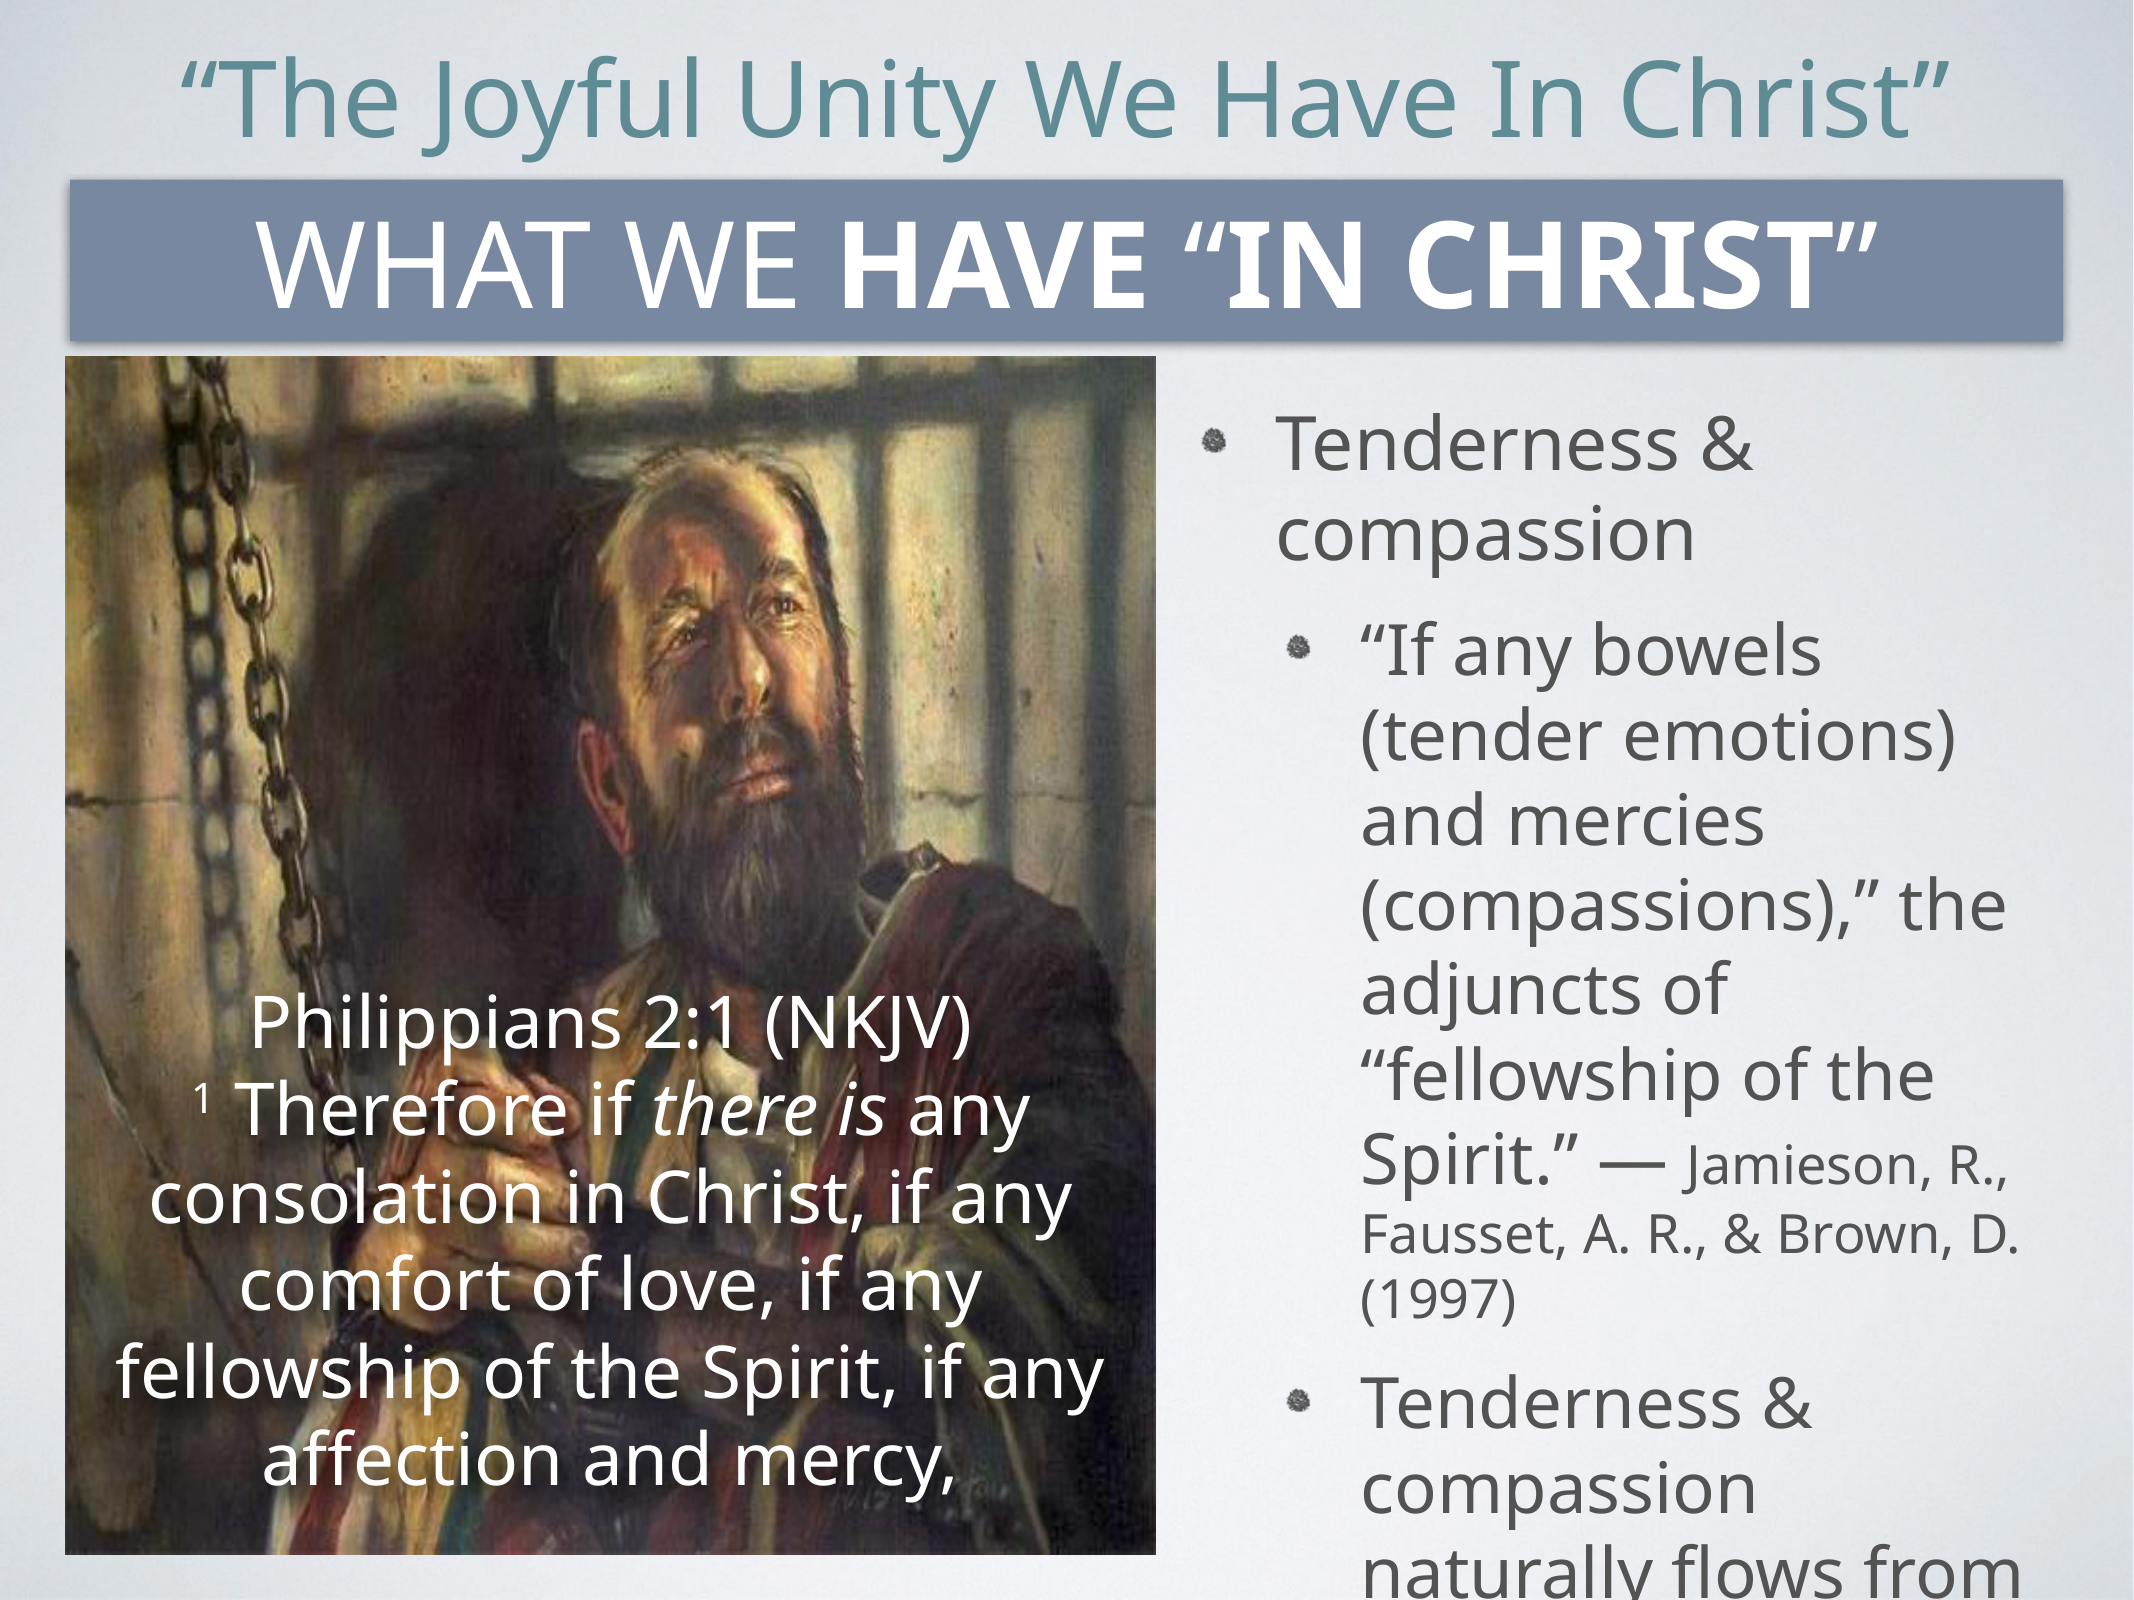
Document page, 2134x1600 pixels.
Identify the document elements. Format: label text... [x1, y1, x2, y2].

text_box Tenderness & compassion “If any bowels (tender emotions) and mercies (compassions),” the adjuncts of “fellowship of the Spirit.” — Jamieson, R., Fausset, A. R., & Brown, D. (1997) Tenderness & compassion naturally flows from Christ’s love, and is generated by mutual communion of the same Spirit. - cf. Col. 3:12-15 [1190, 386, 2076, 1600]
picture [1199, 426, 1228, 455]
text_box “The Joyful Unity We Have In Christ” [171, 23, 1962, 168]
picture [1284, 1387, 1312, 1414]
picture [1284, 633, 1312, 661]
text_box WHAT WE HAVE “IN CHRIST” [70, 179, 2064, 342]
picture [0, 0, 2134, 1600]
